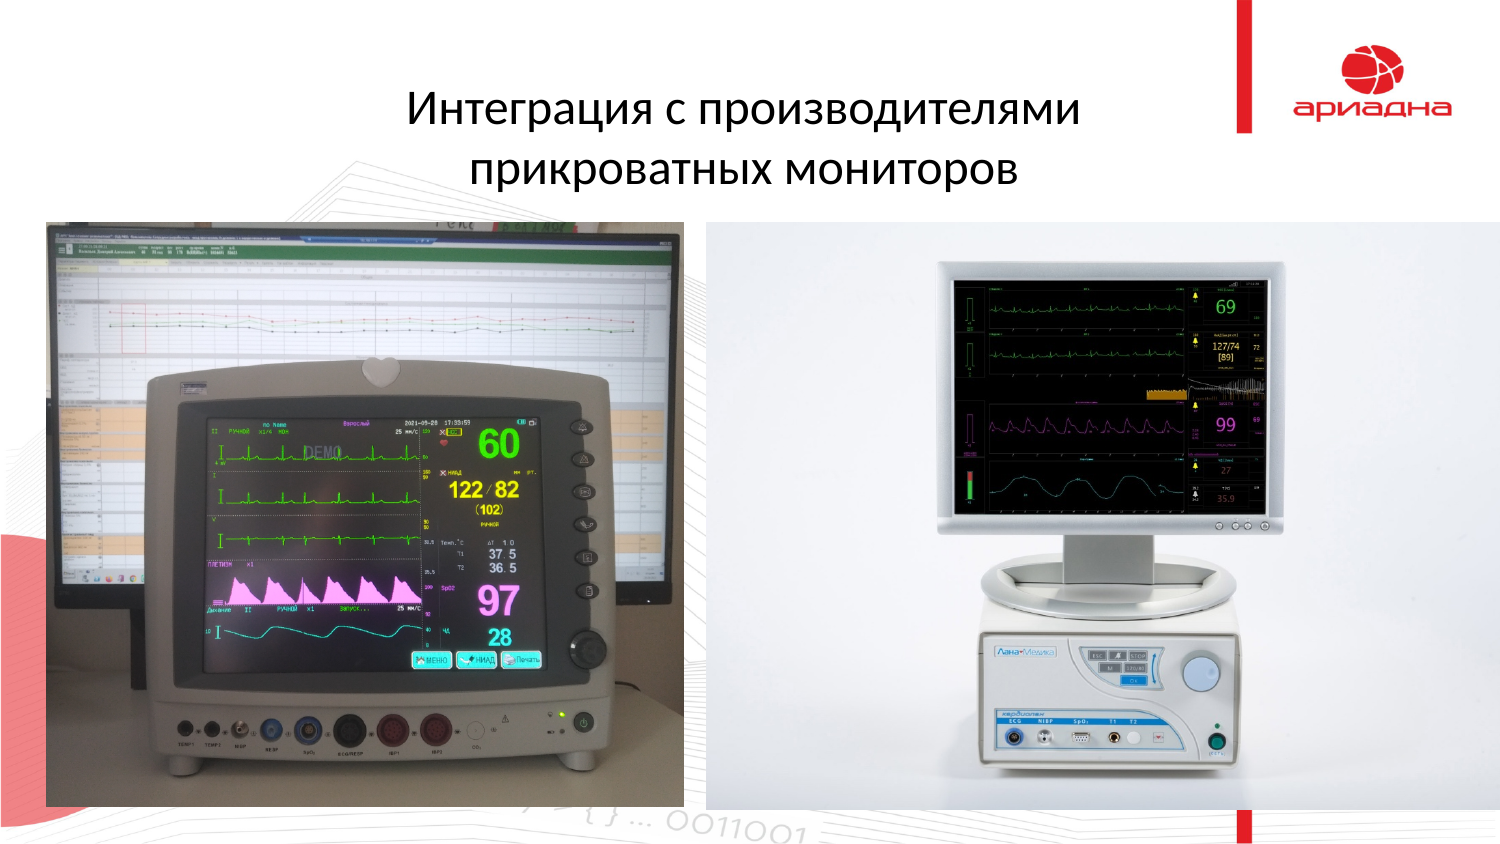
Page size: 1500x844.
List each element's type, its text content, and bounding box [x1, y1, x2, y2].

text_box Интеграция с производителями прикроватных мониторов [265, 66, 1223, 133]
picture [0, 0, 1500, 844]
